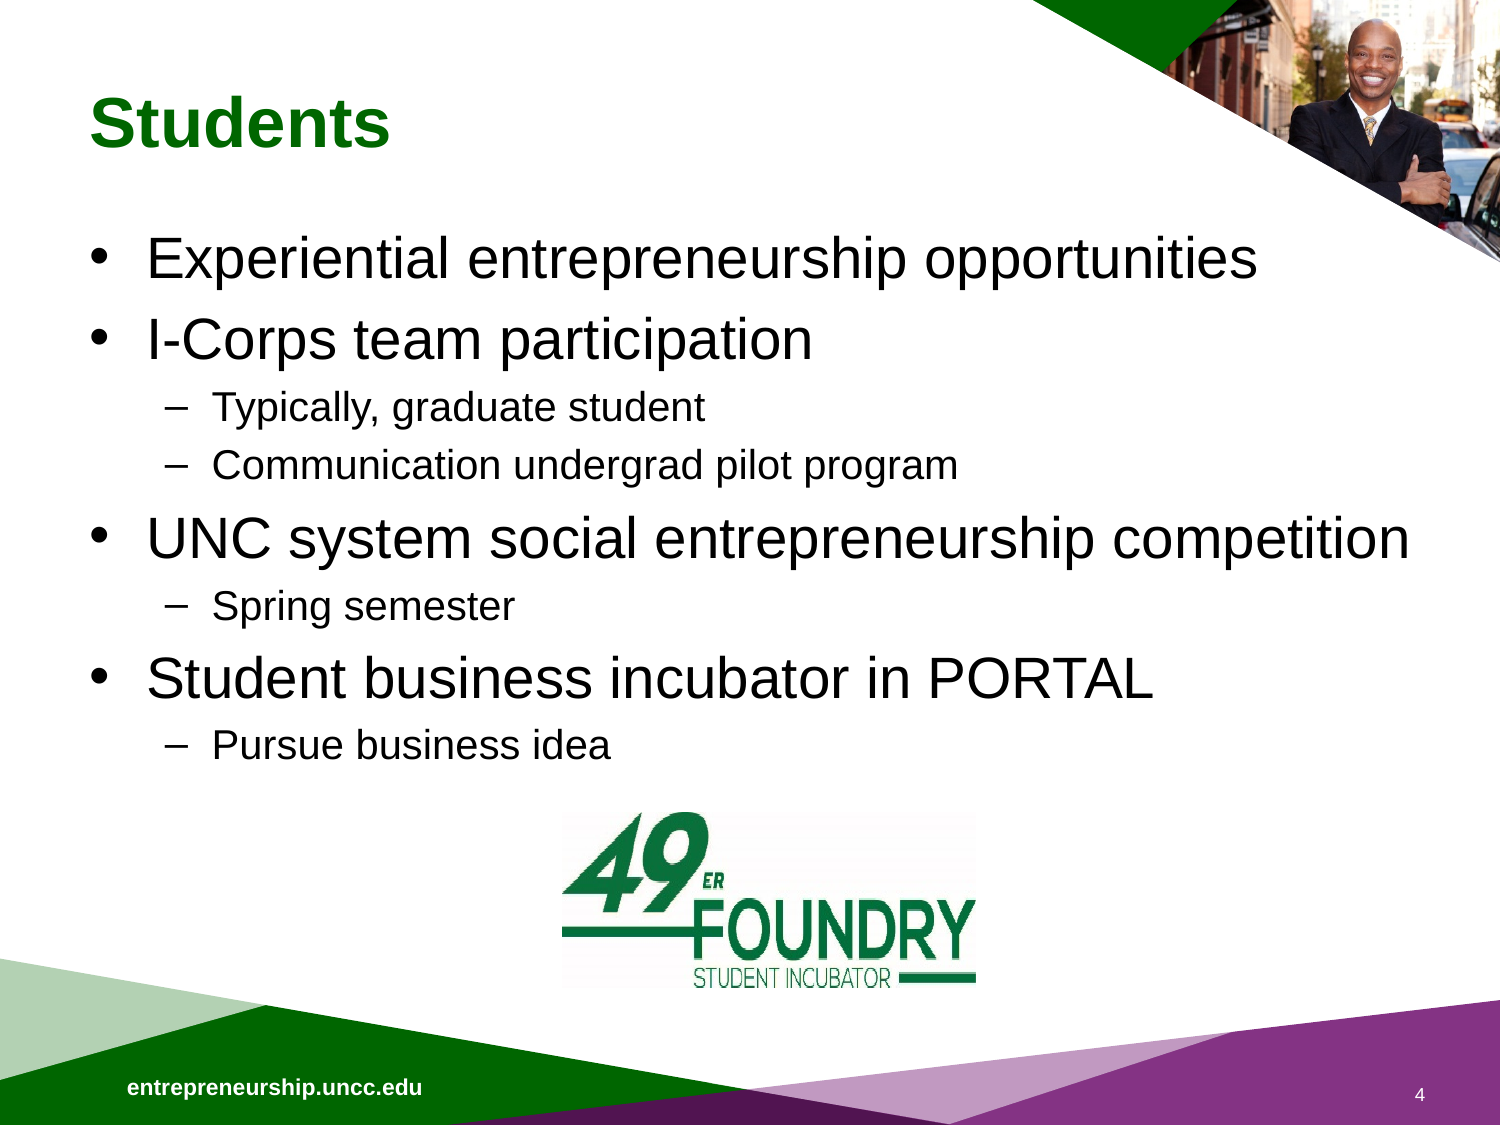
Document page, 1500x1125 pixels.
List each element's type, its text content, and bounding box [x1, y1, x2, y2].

text_box Experiential entrepreneurship opportunities I-Corps team participation Typically, graduate student Communication undergrad pilot program UNC system social entrepreneurship competition Spring semester Student business incubator in PORTAL Pursue business idea [74, 212, 1500, 1029]
title Students [75, 24, 1026, 212]
picture [562, 812, 976, 988]
footer entrepreneurship.uncc.edu [37, 1065, 513, 1113]
picture [1031, 0, 1500, 286]
slide_number 4 [1400, 1074, 1463, 1123]
